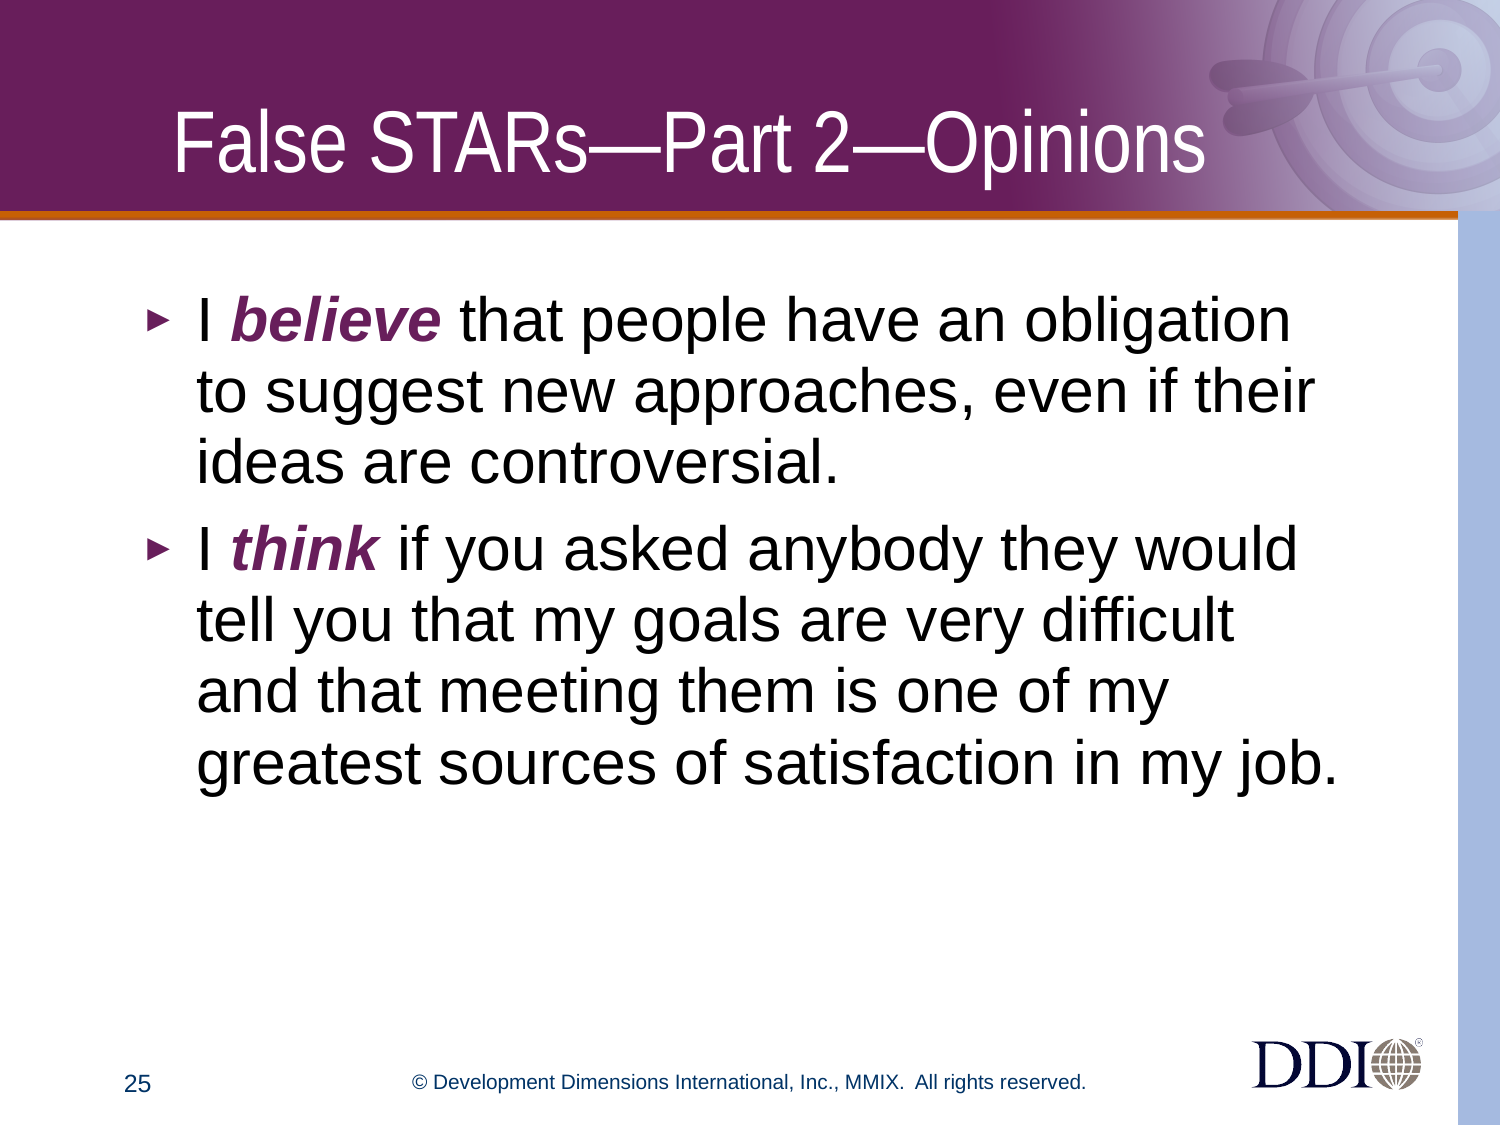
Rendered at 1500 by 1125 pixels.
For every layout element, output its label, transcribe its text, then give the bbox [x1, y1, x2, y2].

list I believe that people have an obligation to suggest new approaches, even if their ideas are controversial. I think if you asked anybody they would tell you that my goals are very difficult and that meeting them is one of my greatest sources of satisfaction in my job. [125, 277, 1363, 1028]
picture [0, 0, 1500, 1125]
title False STARs—Part 2—Opinions [157, 0, 1408, 196]
